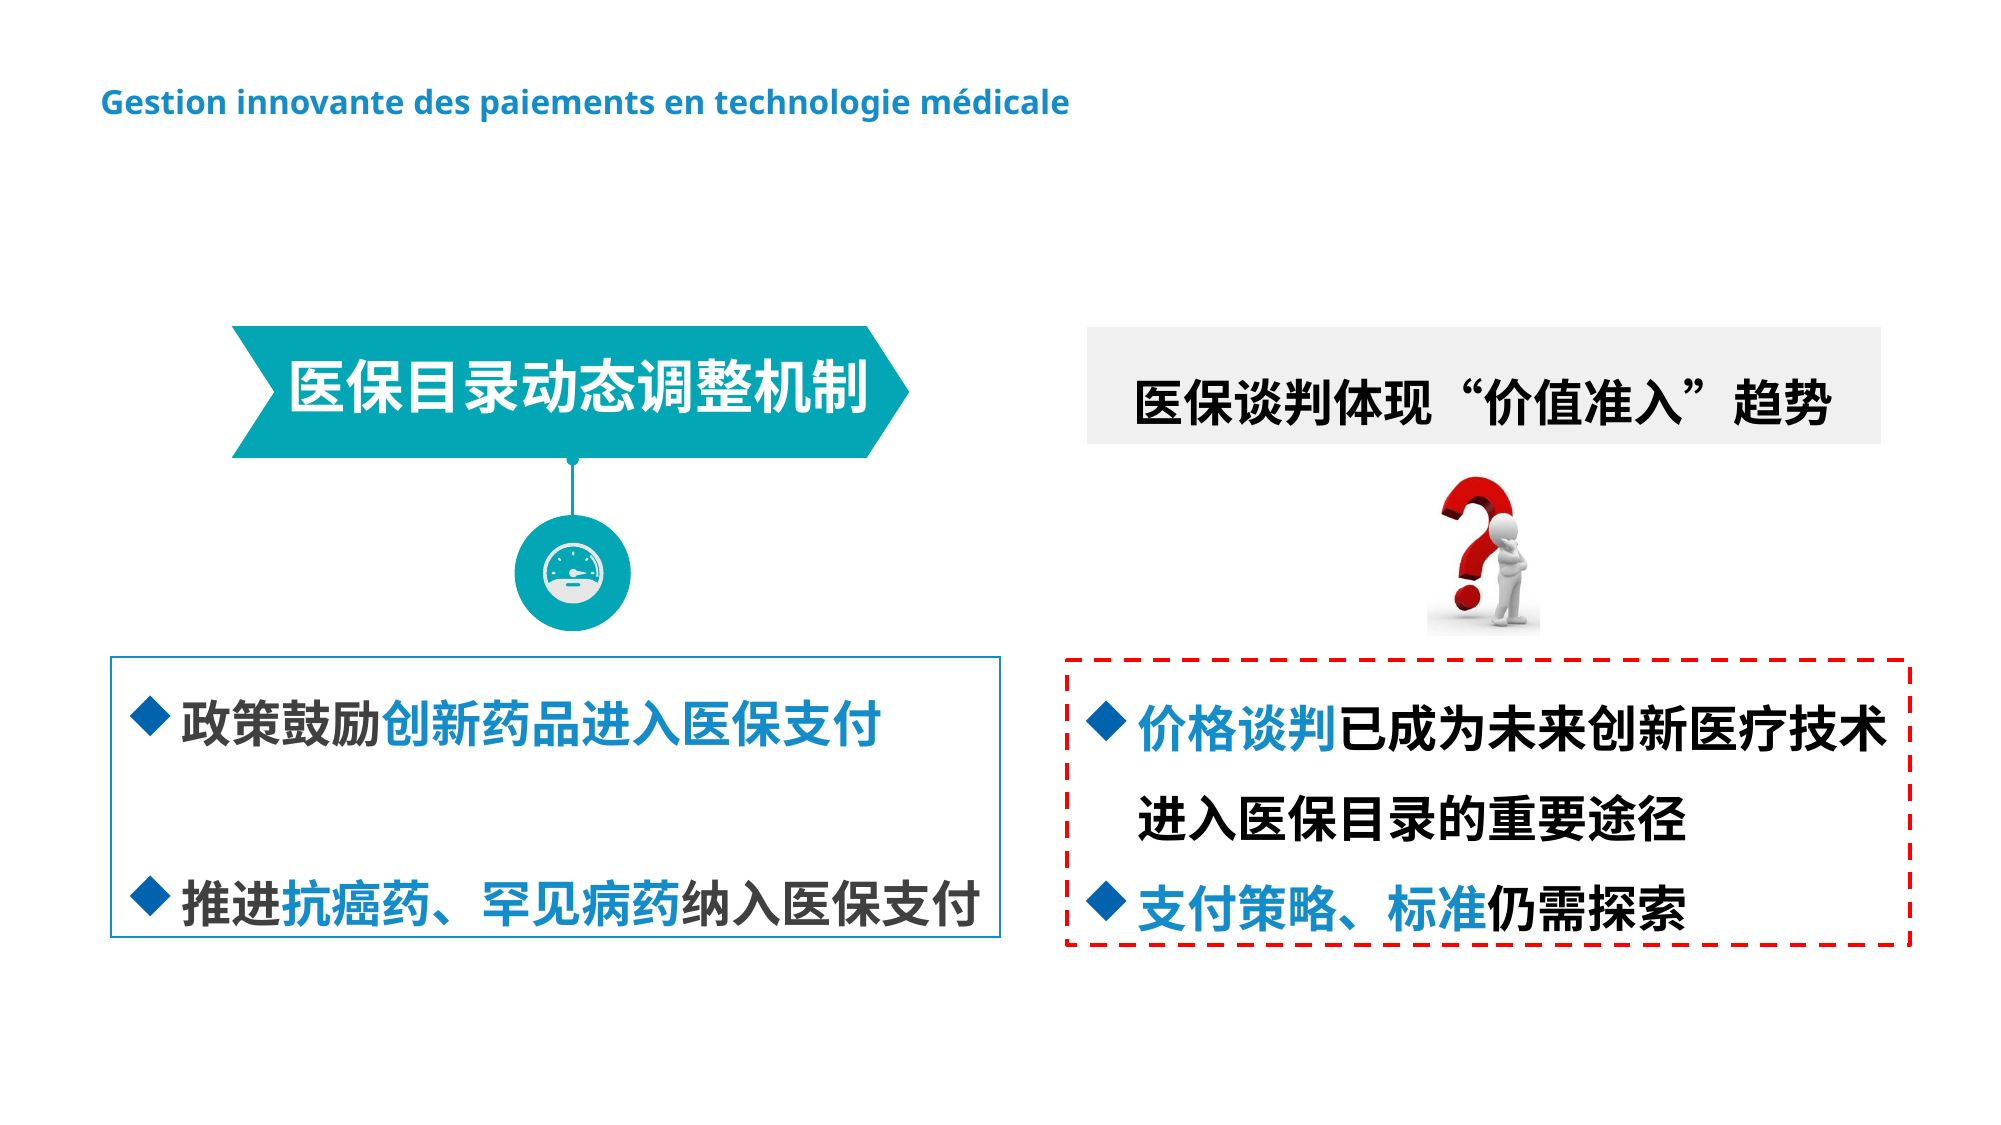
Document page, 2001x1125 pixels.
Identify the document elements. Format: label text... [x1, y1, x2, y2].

text_box 政策鼓励创新药品进入医保支付 推进抗癌药、罕见病药纳入医保支付 [110, 656, 1001, 938]
text_box [63, 275, 1884, 621]
text_box Gestion innovante des paiements en technologie médicale [85, 73, 1632, 129]
picture [1427, 461, 1541, 636]
text_box 价格谈判已成为未来创新医疗技术进入医保目录的重要途径 支付策略、标准仍需探索 [1066, 660, 1910, 946]
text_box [231, 326, 910, 632]
text_box 医保谈判体现“价值准入”趋势 [1084, 325, 1883, 446]
